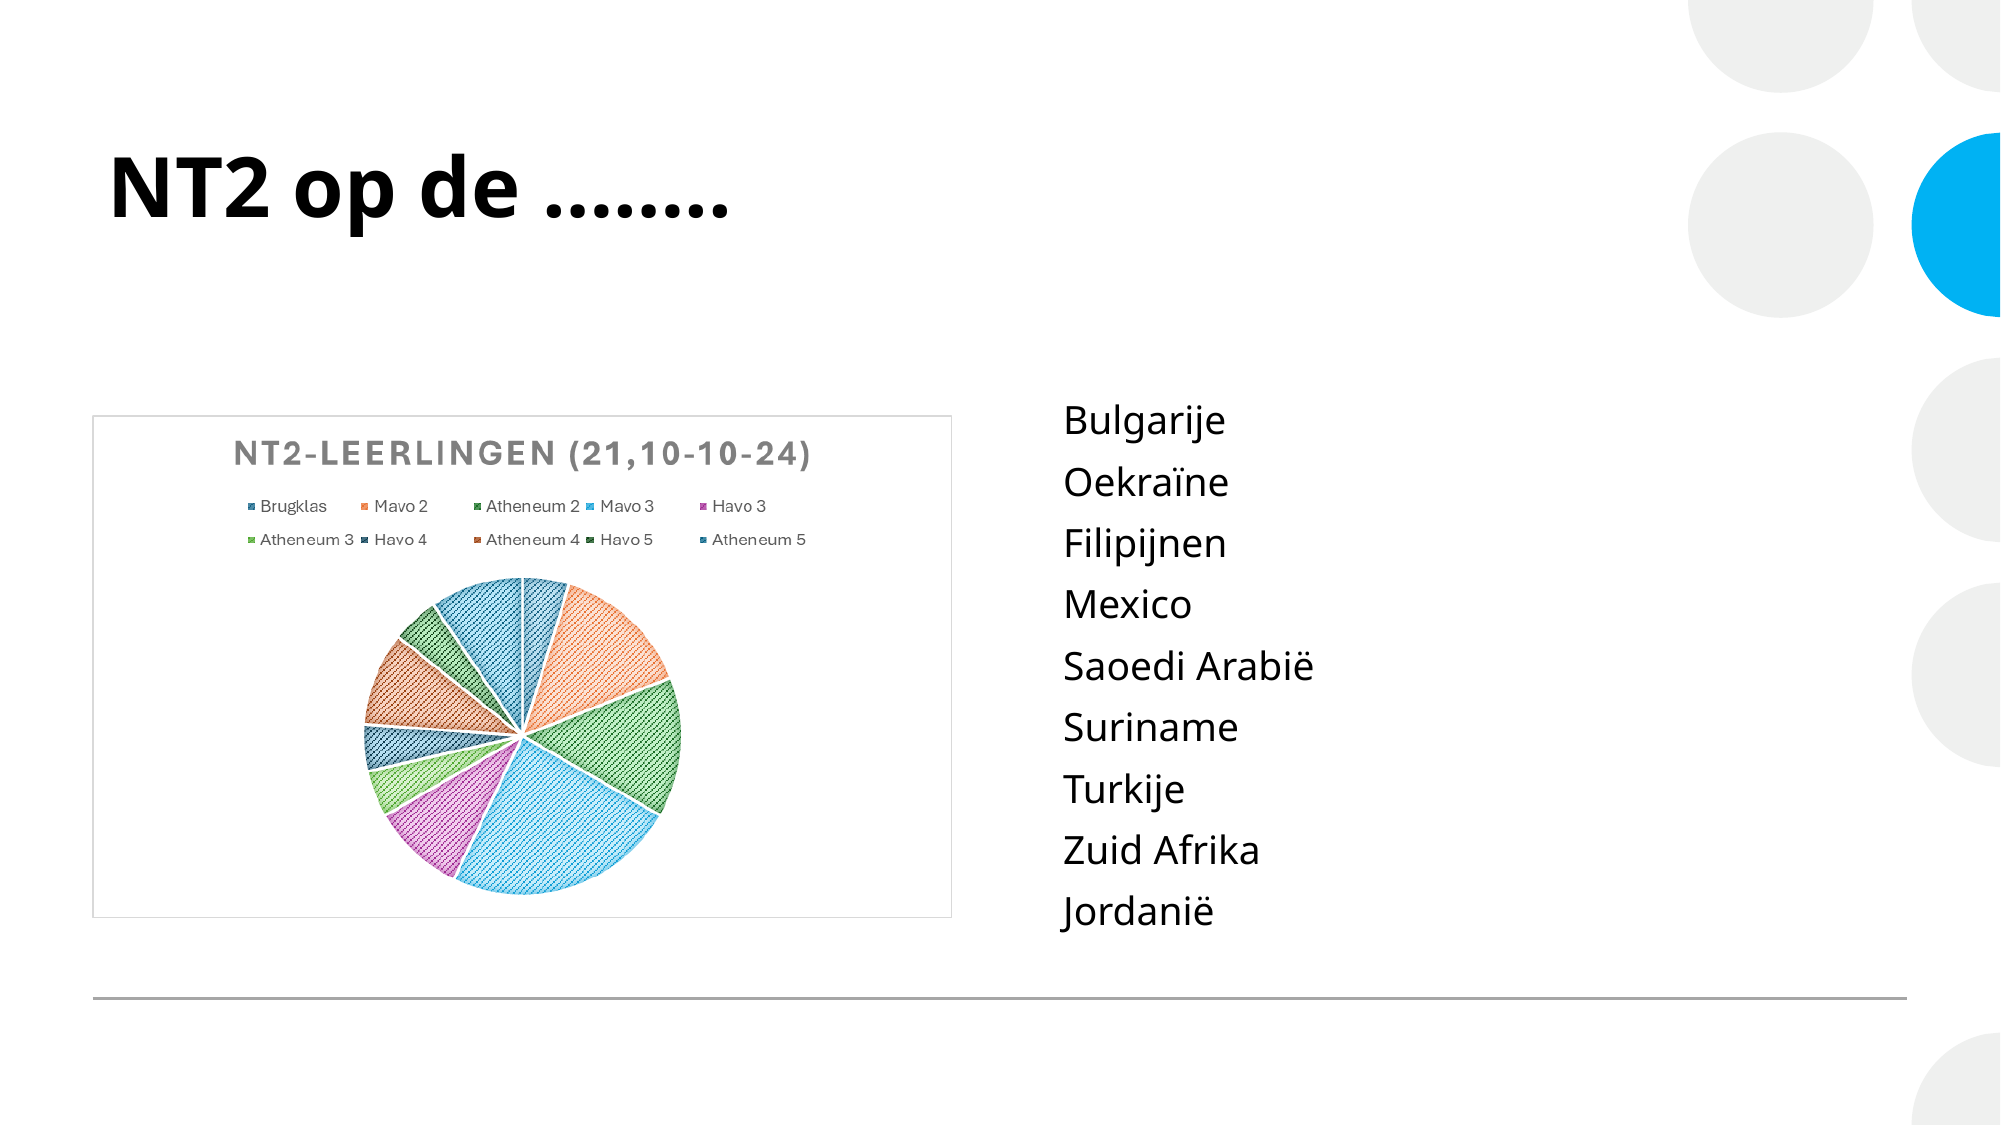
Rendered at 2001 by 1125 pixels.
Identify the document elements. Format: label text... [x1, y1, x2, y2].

list Bulgarije Oekraïne Filipijnen Mexico Saoedi Arabië Suriname Turkije Zuid Afrika Jordanië [1048, 388, 1908, 946]
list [92, 415, 952, 918]
title NT2 op de …….. [92, 126, 1297, 335]
